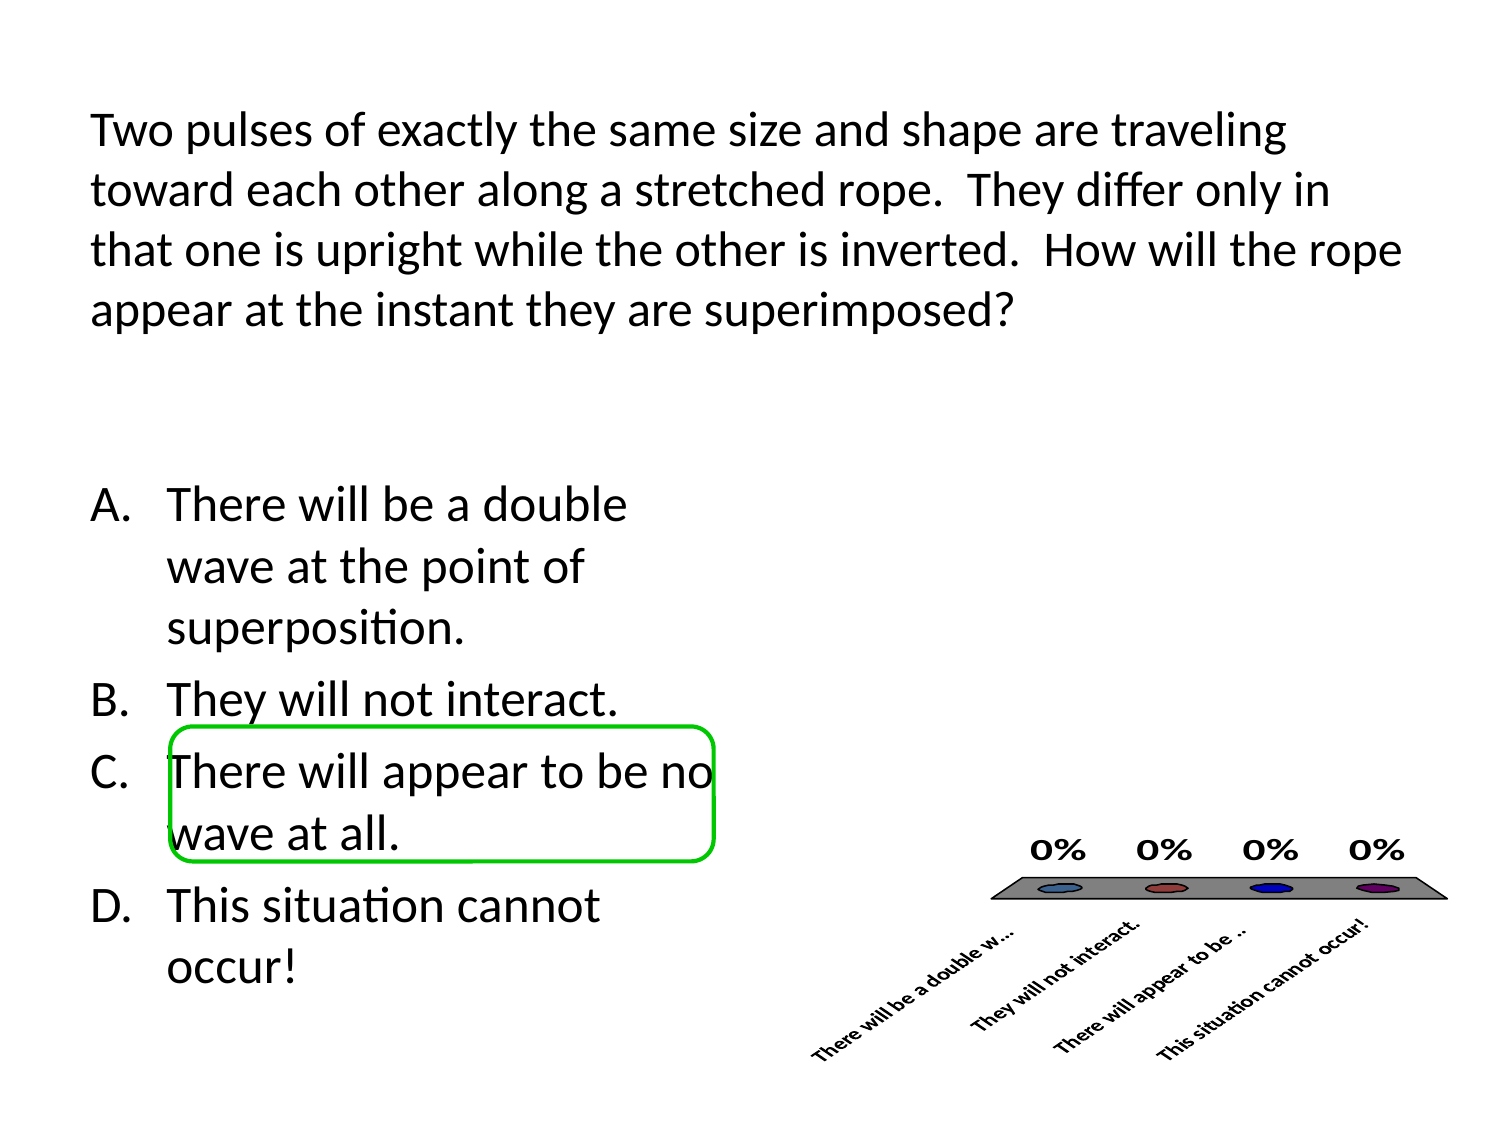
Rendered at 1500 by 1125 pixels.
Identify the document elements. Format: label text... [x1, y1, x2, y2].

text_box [739, 537, 1490, 1107]
title Two pulses of exactly the same size and shape are traveling toward each other along a stretched rope. They differ only in that one is upright while the other is inverted. How will the rope appear at the instant they are superimposed? [75, 45, 1425, 388]
text_box [168, 724, 716, 864]
list There will be a double wave at the point of superposition. They will not interact. There will appear to be no wave at all. This situation cannot occur! [75, 462, 750, 1005]
